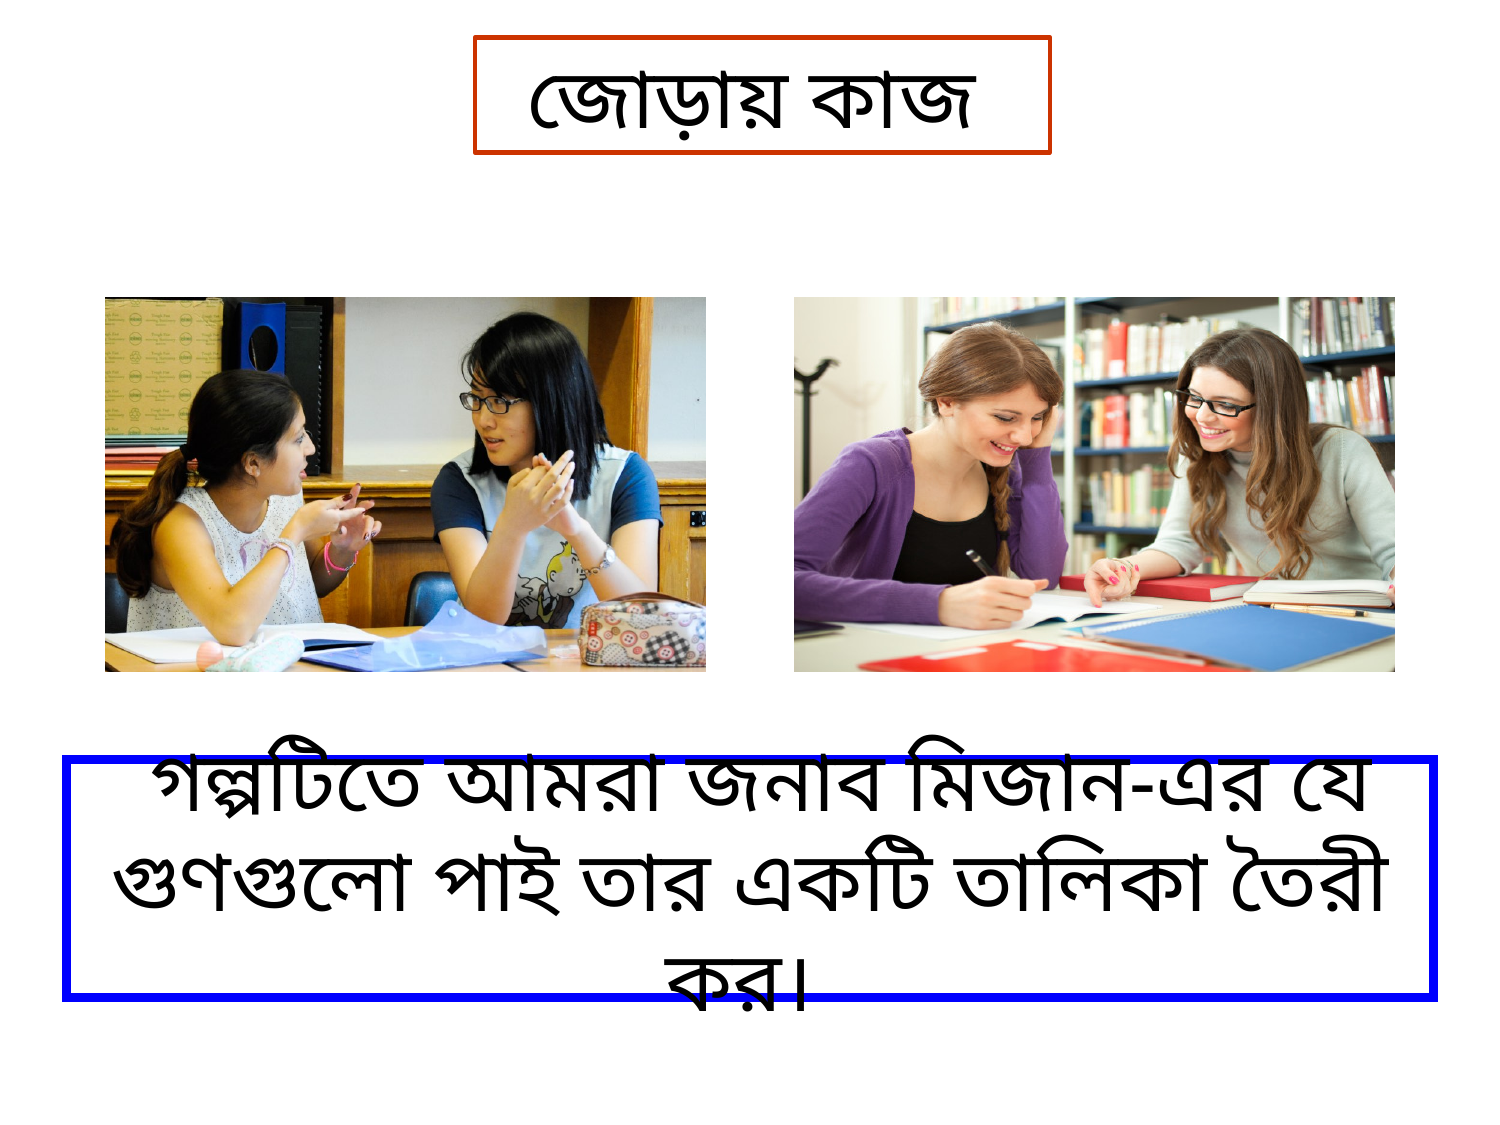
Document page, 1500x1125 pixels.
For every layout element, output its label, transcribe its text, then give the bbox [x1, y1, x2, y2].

picture [794, 297, 1395, 673]
picture [105, 297, 706, 673]
text_box গল্পটিতে আমরা জনাব মিজান-এর যে গুণগুলো পাই তার একটি তালিকা তৈরী কর। [66, 759, 1434, 998]
text_box জোড়ায় কাজ [474, 37, 1050, 153]
